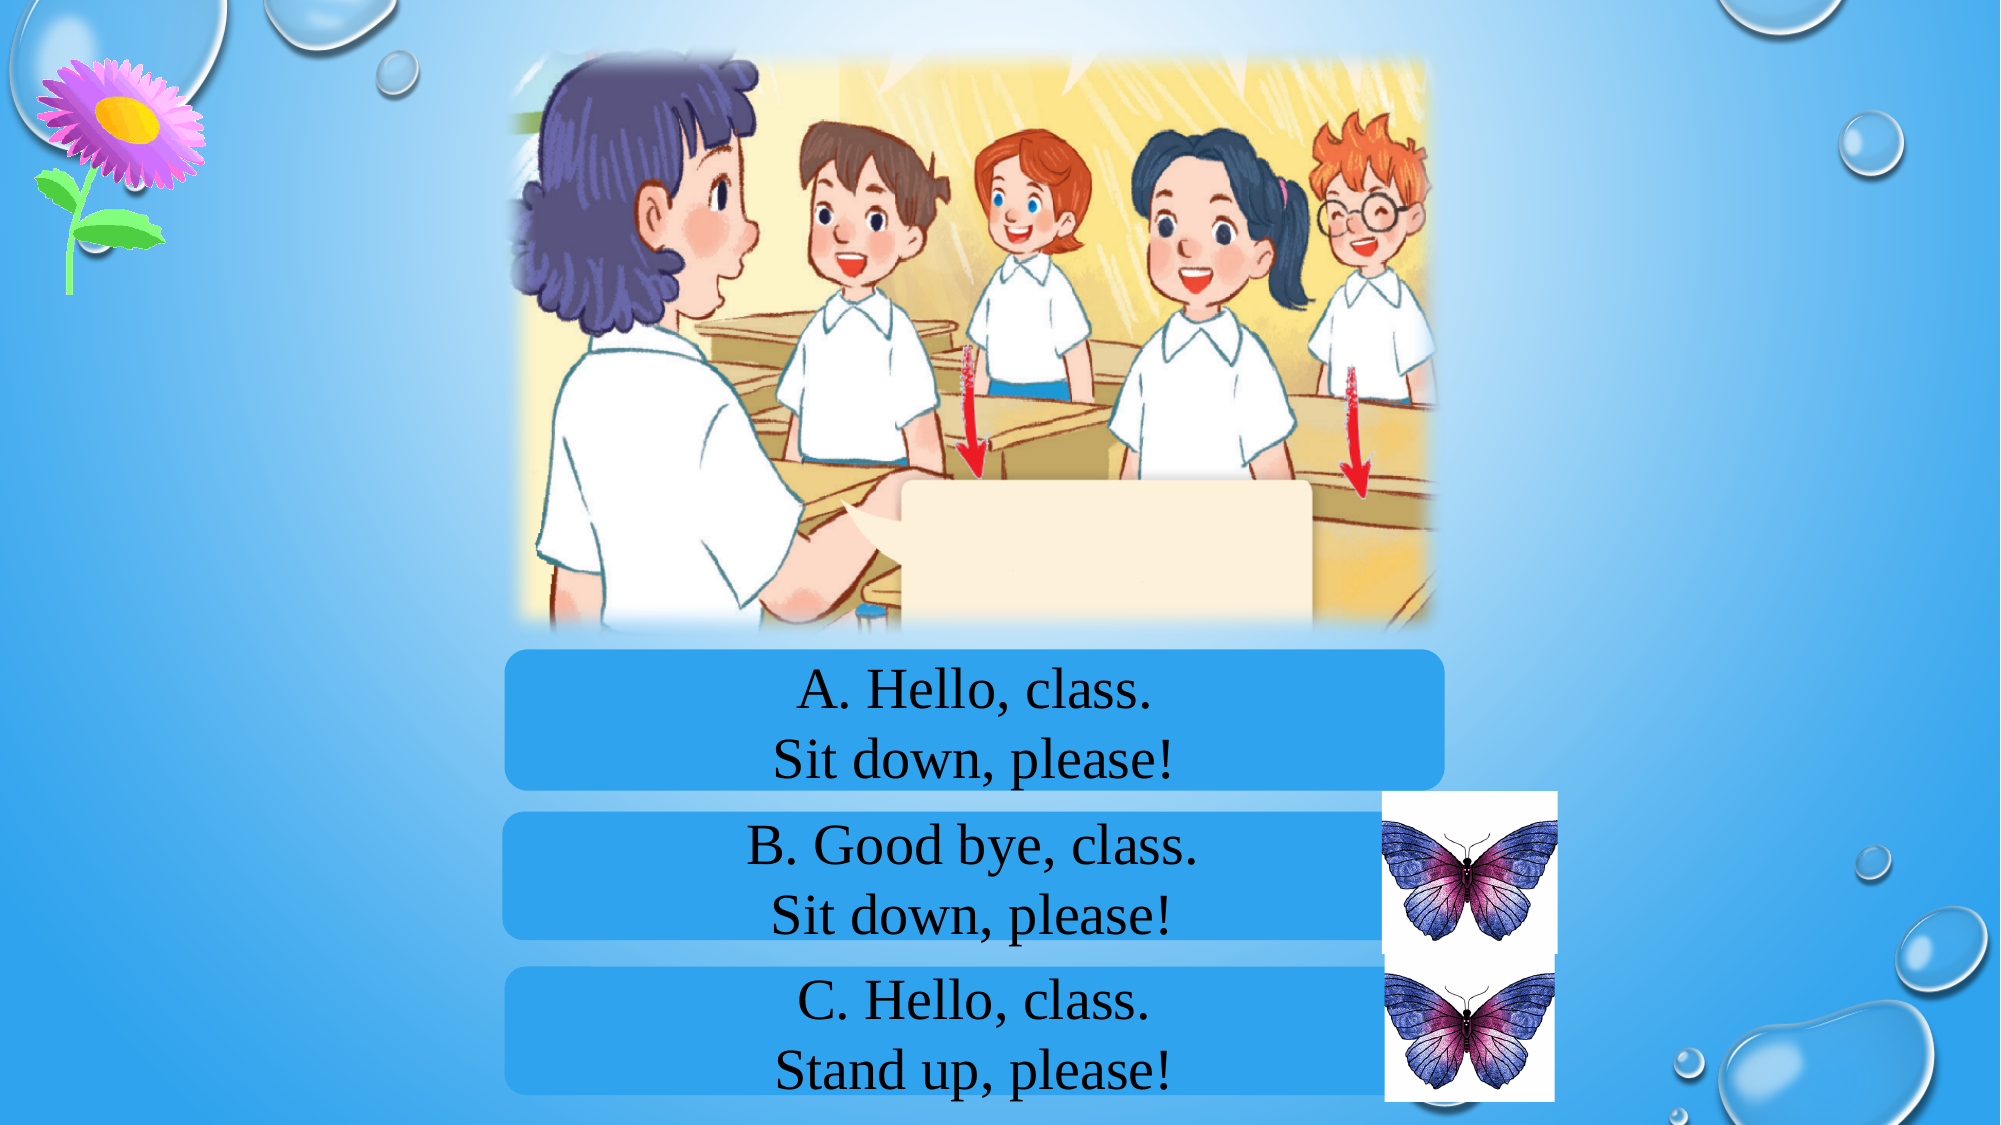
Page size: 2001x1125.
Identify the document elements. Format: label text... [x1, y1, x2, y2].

picture [0, 0, 2000, 1125]
text_box B. Good bye, class. Sit down, please! [501, 810, 1375, 942]
text_box C. Hello, class. Stand up, please! [503, 965, 1378, 1097]
text_box A. Hello, class. Sit down, please! [503, 649, 1446, 793]
